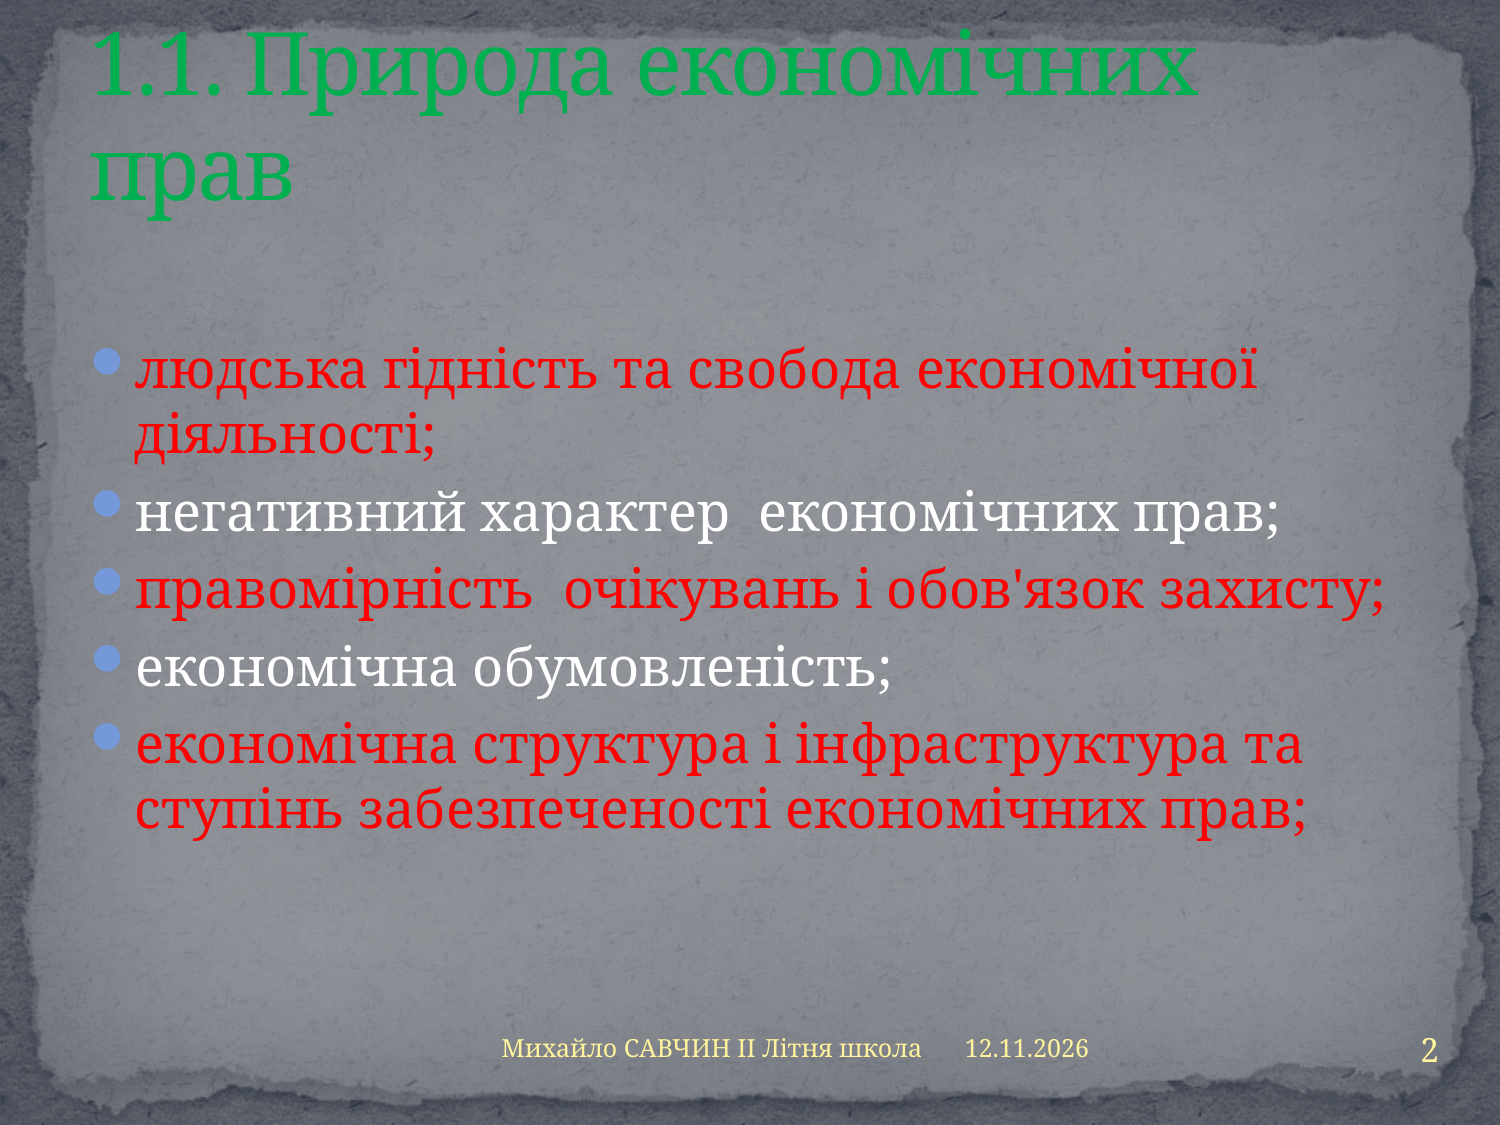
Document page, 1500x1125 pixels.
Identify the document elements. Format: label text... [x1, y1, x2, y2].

title 1.1. Природа економічних прав [74, 24, 1425, 225]
footer Михайло САВЧИН ІІ Літня школа [350, 1017, 938, 1081]
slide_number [950, 1017, 1375, 1081]
list людська гідність та свобода економічної діяльності; негативний характер економічних прав; правомірність очікувань і обов'язок захисту; економічна обумовленість; економічна структура і інфраструктура та ступінь забезпеченості економічних прав; [75, 249, 1425, 1000]
slide_number 2 [1379, 1014, 1480, 1089]
